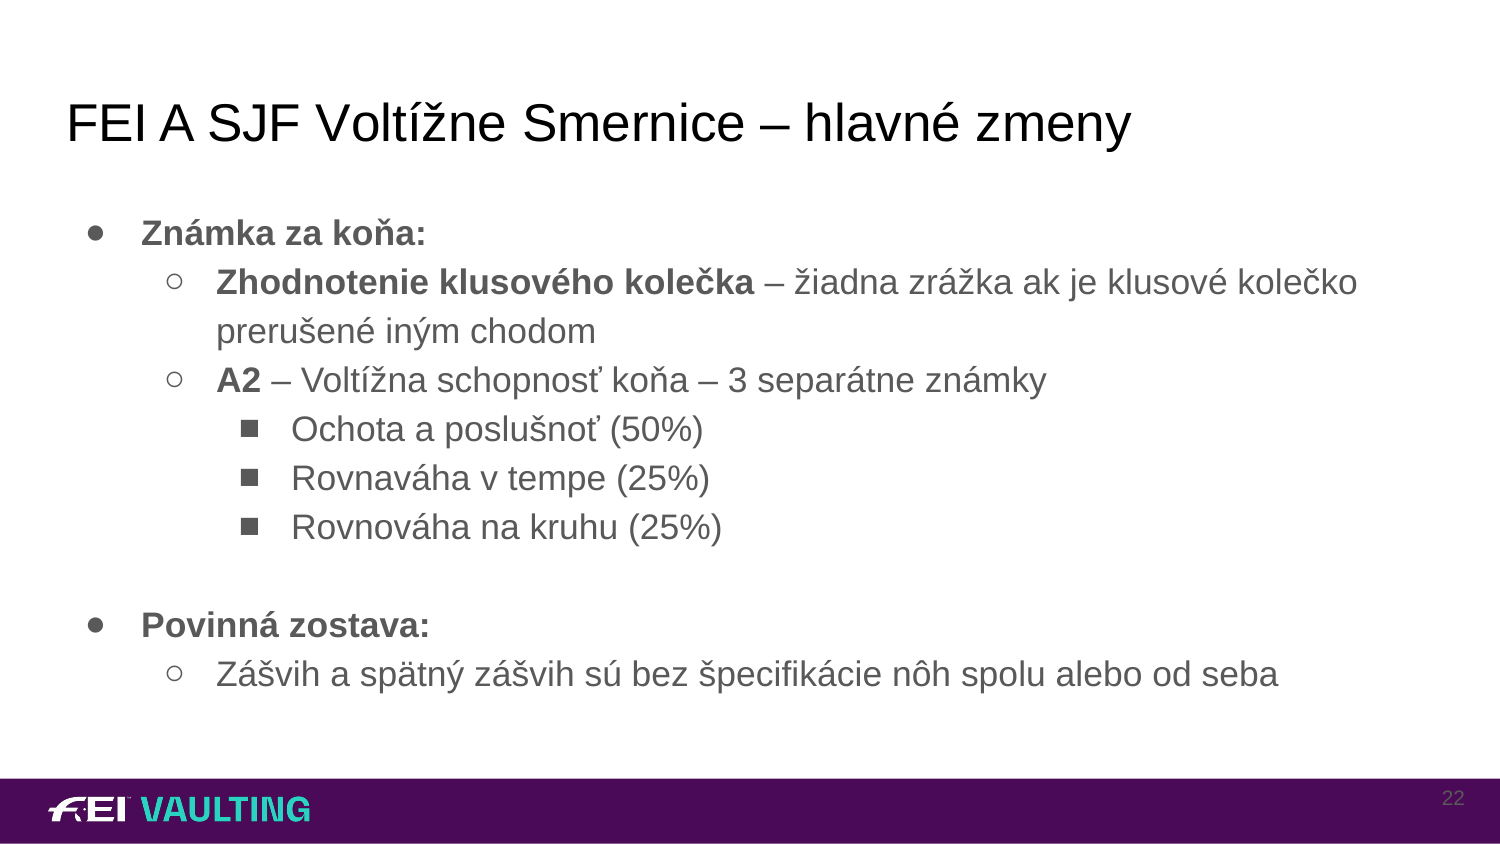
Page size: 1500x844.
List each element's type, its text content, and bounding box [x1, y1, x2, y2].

picture [32, 781, 325, 837]
title FEI A SJF Voltížne Smernice – hlavné zmeny [51, 72, 1449, 167]
list Známka za koňa: Zhodnotenie klusového kolečka – žiadna zrážka ak je klusové kolečko prerušené iným chodom A2 – Voltížna schopnosť koňa – 3 separátne známky Ochota a poslušnoť (50%) Rovnaváha v tempe (25%) Rovnováha na kruhu (25%) Povinná zostava: Zášvih a spätný zášvih sú bez špecifikácie nôh spolu alebo od seba [51, 189, 1449, 750]
slide_number 22 [1389, 764, 1480, 830]
